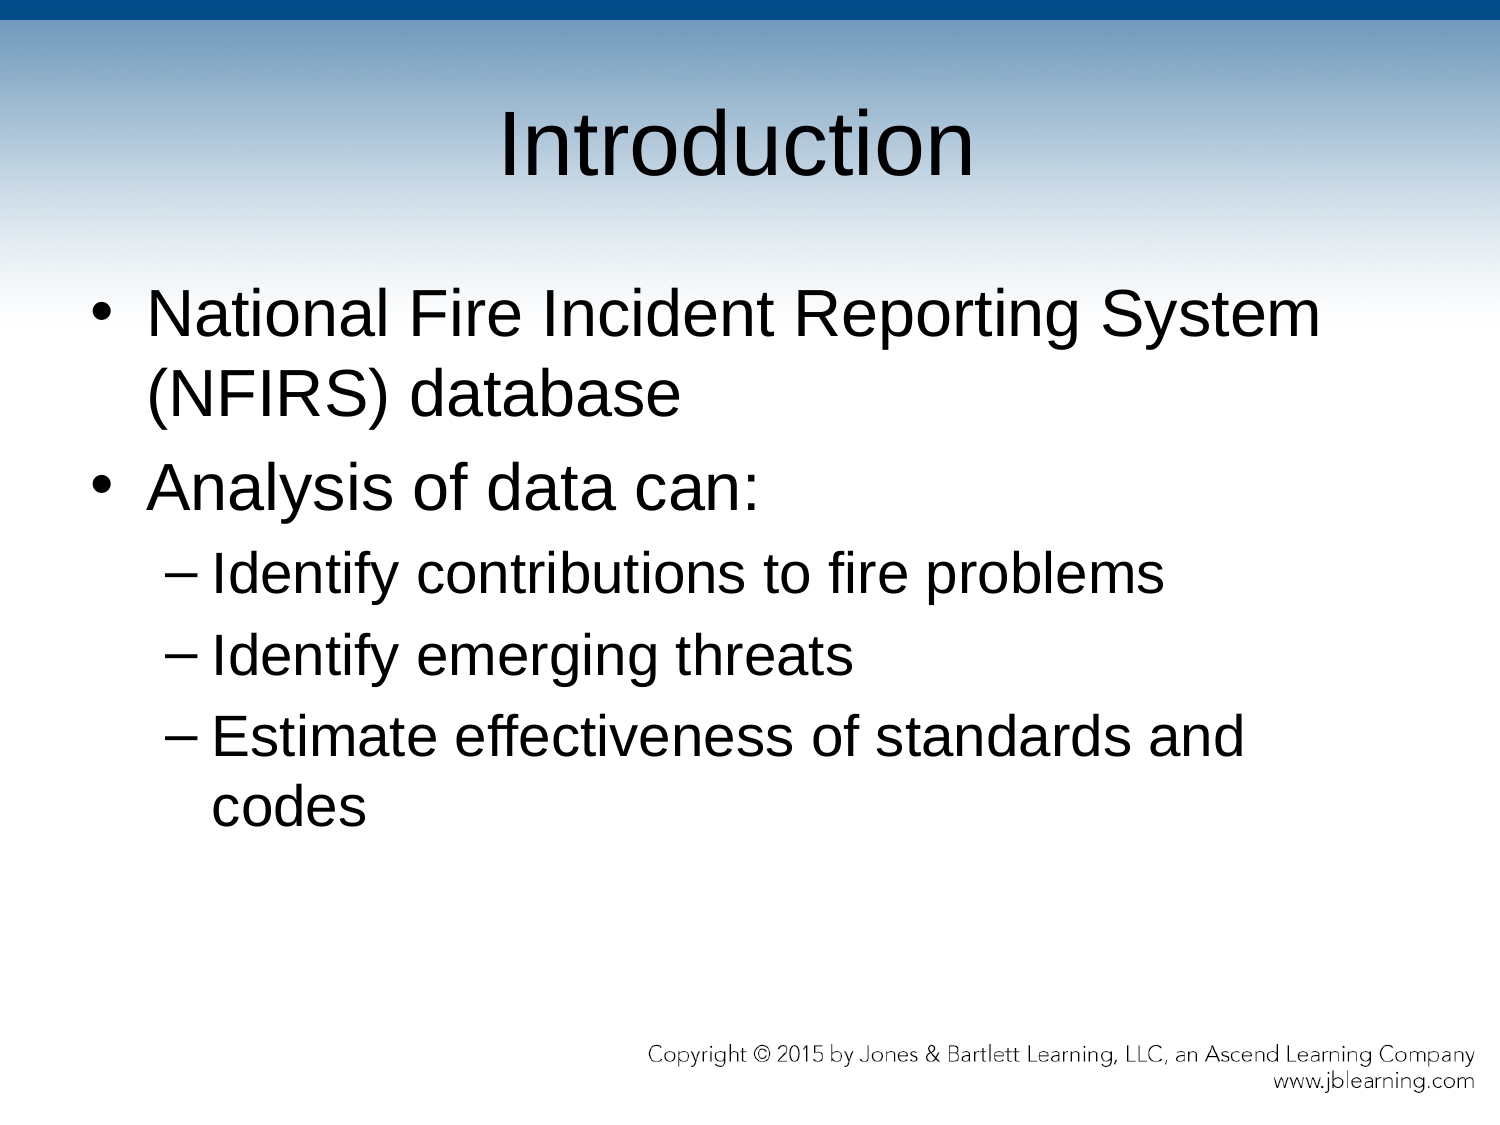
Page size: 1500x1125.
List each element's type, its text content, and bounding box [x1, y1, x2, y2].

title Introduction [75, 45, 1425, 233]
list National Fire Incident Reporting System (NFIRS) database Analysis of data can: Identify contributions to fire problems Identify emerging threats Estimate effectiveness of standards and codes [75, 262, 1425, 1005]
picture [0, 0, 1500, 1125]
